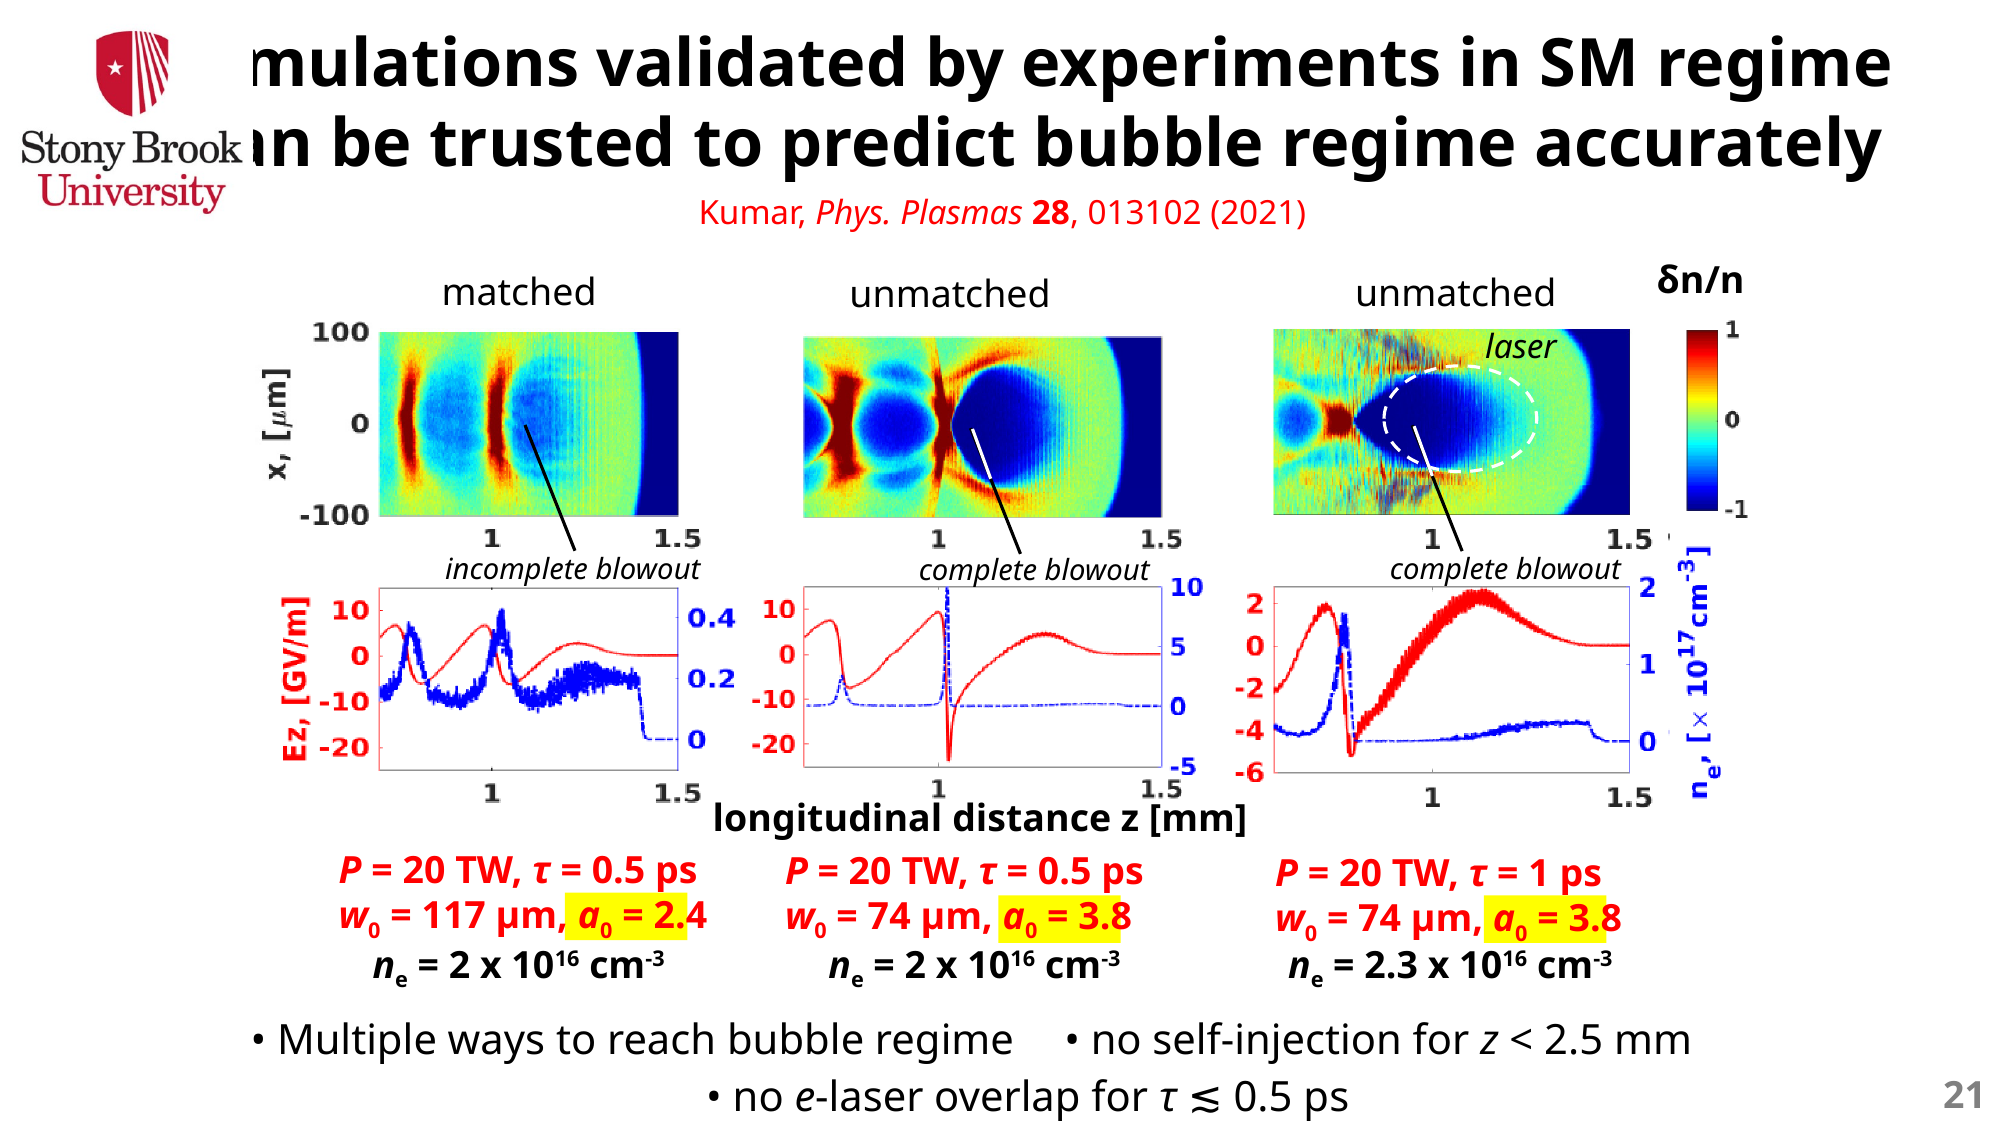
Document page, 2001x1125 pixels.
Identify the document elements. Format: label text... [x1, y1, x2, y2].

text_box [907, 427, 1162, 595]
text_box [1378, 424, 1633, 595]
text_box • Multiple ways to reach bubble regime [235, 1005, 1029, 1071]
picture [1668, 311, 1754, 809]
text_box unmatched [834, 262, 1066, 303]
text_box Simulations validated by experiments in SM regime can be trusted to predict bubble regime accurately [254, 11, 1909, 187]
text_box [1383, 317, 1570, 424]
text_box ne = 2.3 x 1016 cm-3 [1273, 933, 1628, 1000]
text_box unmatched [1340, 262, 1572, 303]
text_box longitudinal distance z [mm] [698, 820, 1263, 847]
text_box • no e-laser overlap for τ ≲ 0.5 ps [691, 1062, 1364, 1125]
text_box ne = 2 x 1016 cm-3 [357, 933, 680, 1000]
text_box P = 20 TW, τ = 0.5 ps w0 = 74 µm, a0 = 3.8 [770, 847, 1159, 951]
text_box δn/n [1641, 249, 1760, 309]
text_box ne = 2 x 1016 cm-3 [813, 933, 1136, 1000]
picture [7, 3, 254, 250]
text_box 21 [1928, 1064, 2000, 1124]
text_box P = 20 TW, τ = 0.5 ps w0 = 117 µm, a0 = 2.4 [323, 838, 723, 950]
text_box • no self-injection for z < 2.5 mm [1049, 1005, 1708, 1071]
text_box matched [426, 261, 612, 303]
text_box P = 20 TW, τ = 1 ps w0 = 74 µm, a0 = 3.8 [1260, 842, 1638, 953]
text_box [434, 424, 711, 595]
text_box Kumar, Phys. Plasmas 28, 013102 (2021) [683, 183, 1322, 239]
picture [252, 303, 1667, 820]
